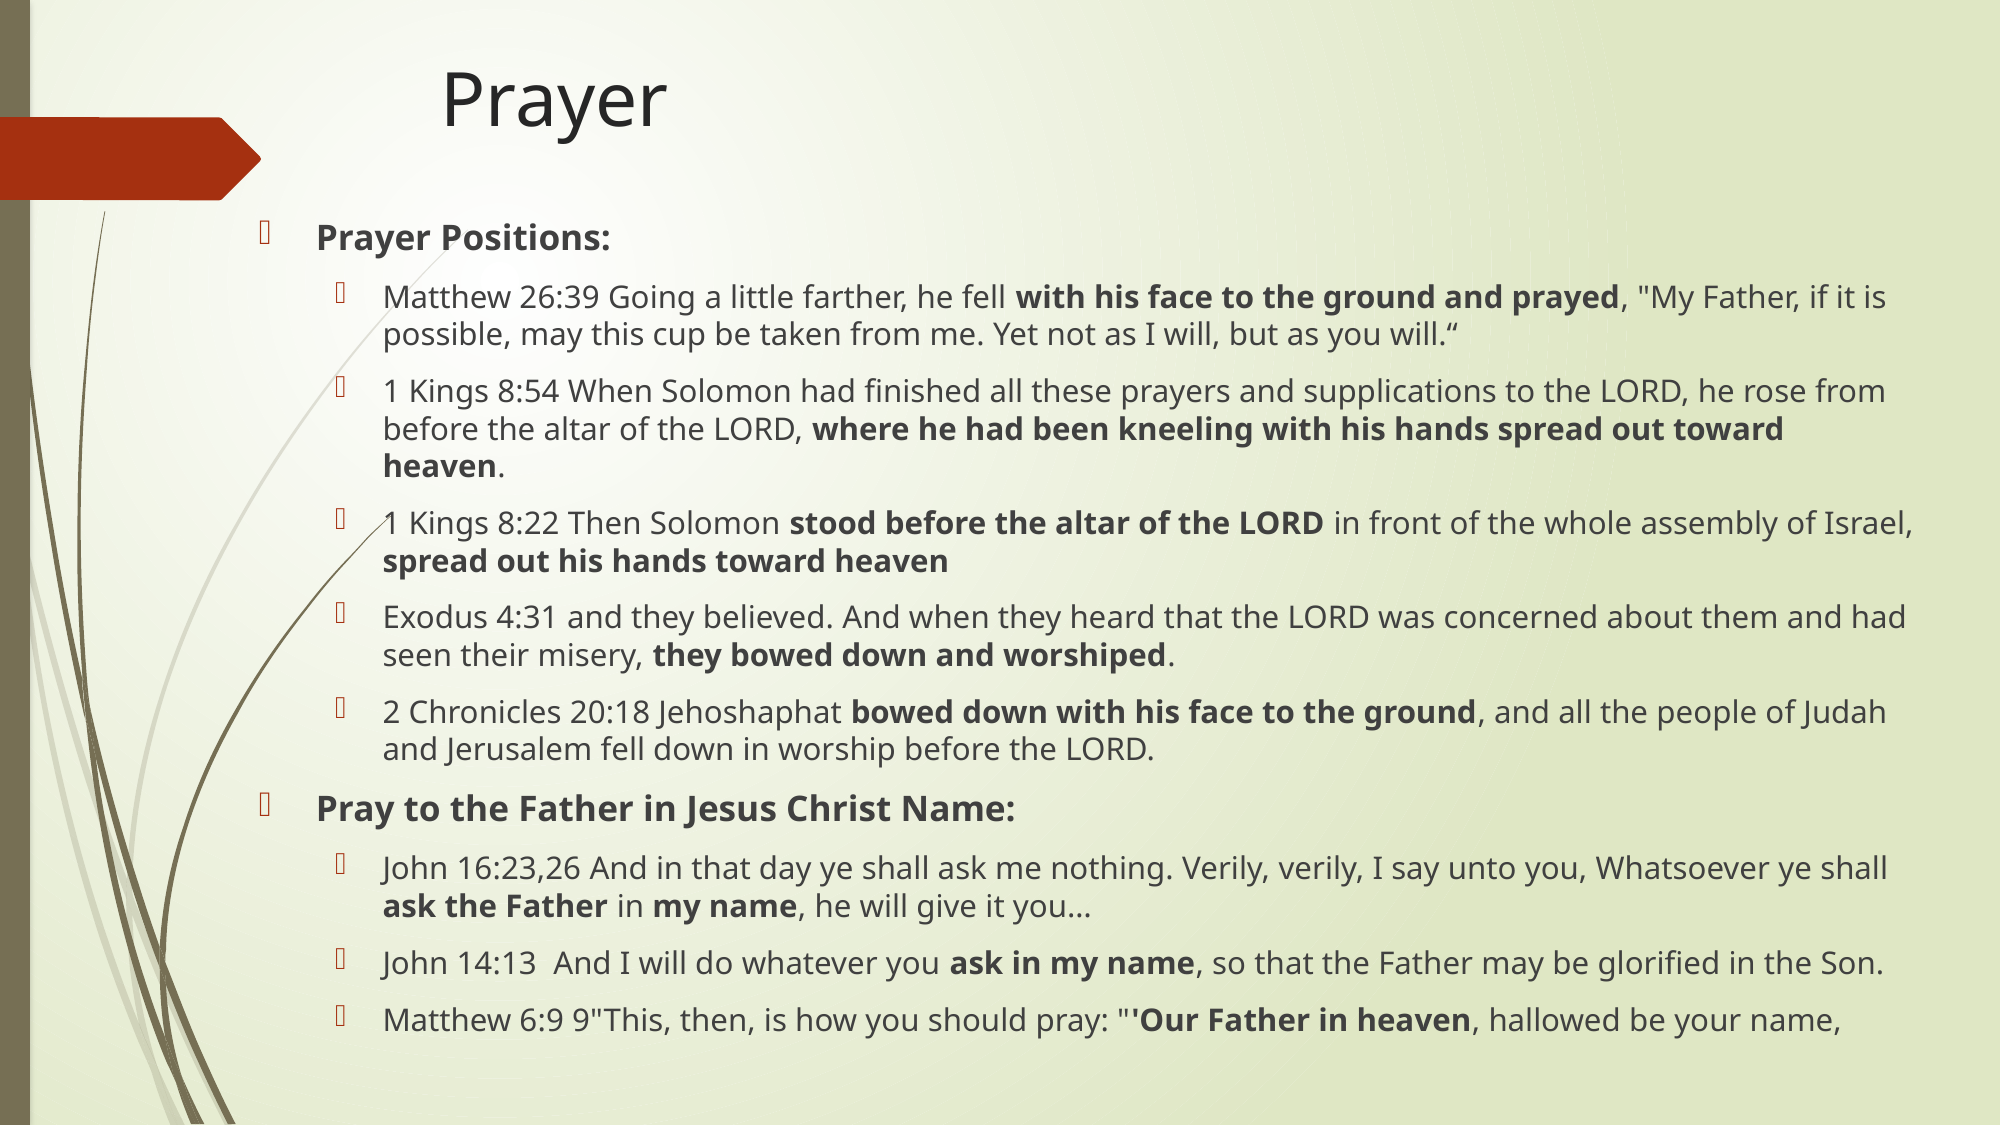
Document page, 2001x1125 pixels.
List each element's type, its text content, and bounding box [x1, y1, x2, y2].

list Prayer Positions: Matthew 26:39 Going a little farther, he fell with his face to the ground and prayed, "My Father, if it is possible, may this cup be taken from me. Yet not as I will, but as you will.“ 1 Kings 8:54 When Solomon had finished all these prayers and supplications to the LORD, he rose from before the altar of the LORD, where he had been kneeling with his hands spread out toward heaven. 1 Kings 8:22 Then Solomon stood before the altar of the LORD in front of the whole assembly of Israel, spread out his hands toward heaven Exodus 4:31 and they believed. And when they heard that the LORD was concerned about them and had seen their misery, they bowed down and worshiped. 2 Chronicles 20:18 Jehoshaphat bowed down with his face to the ground, and all the people of Judah and Jerusalem fell down in worship before the LORD. Pray to the Father in Jesus Christ Name: John 16:23,26 And in that day ye shall ask me nothing. Verily, verily, I say unto you, Whatsoever ye shall ask the Father in my name, he will give it you… John 14:13 And I will do whatever you ask in my name, so that the Father may be glorified in the Son. Matthew 6:9 9"This, then, is how you should pray: "'Our Father in heaven, hallowed be your name, [243, 207, 1930, 1082]
title Prayer [425, 43, 1888, 150]
